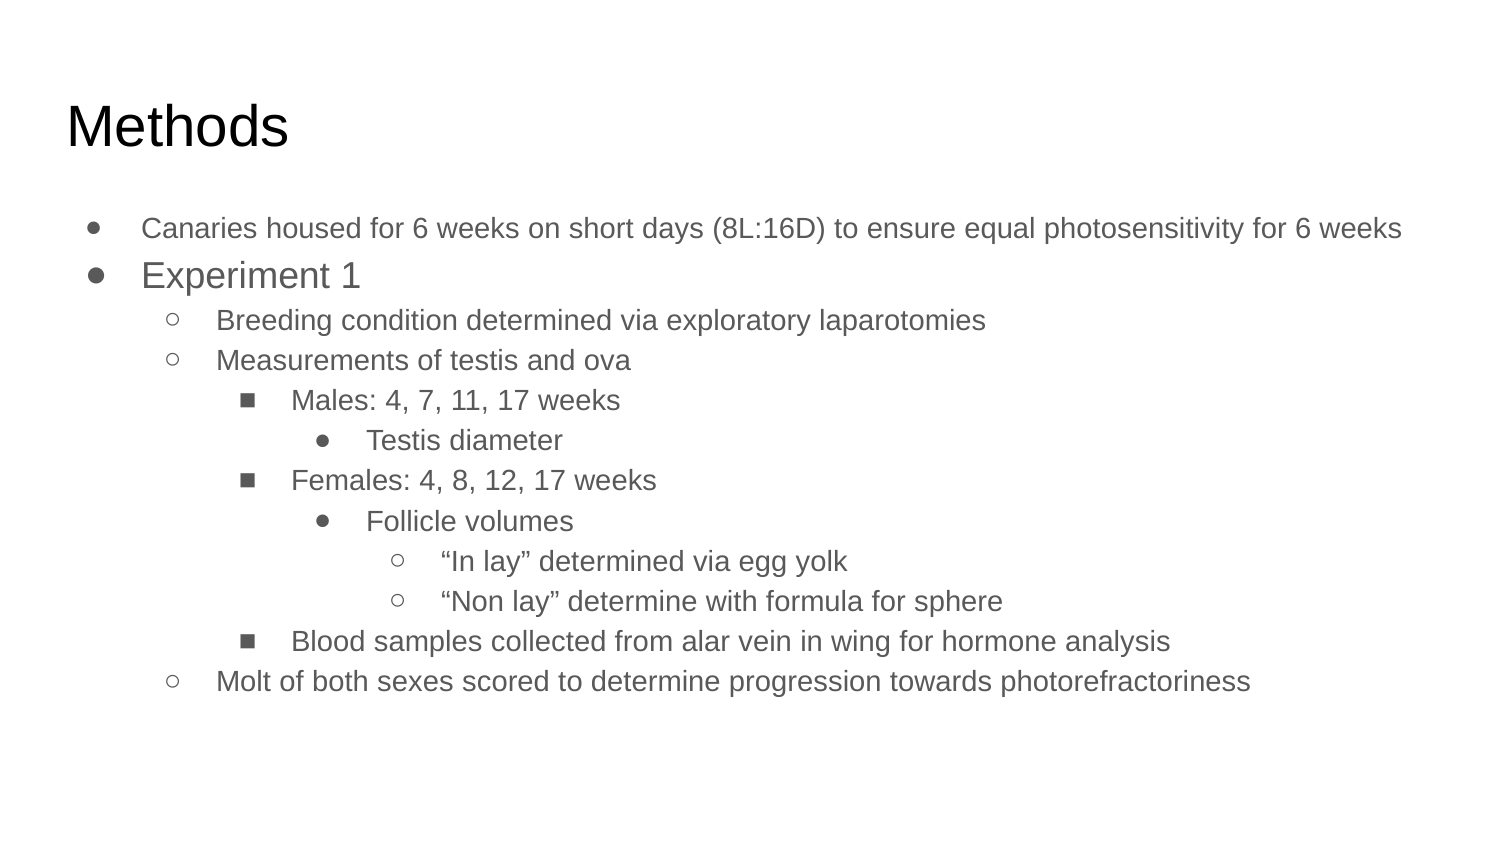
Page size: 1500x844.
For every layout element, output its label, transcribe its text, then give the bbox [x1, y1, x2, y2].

title Methods [51, 72, 1449, 167]
list Canaries housed for 6 weeks on short days (8L:16D) to ensure equal photosensitivity for 6 weeks Experiment 1 Breeding condition determined via exploratory laparotomies Measurements of testis and ova Males: 4, 7, 11, 17 weeks Testis diameter Females: 4, 8, 12, 17 weeks Follicle volumes “In lay” determined via egg yolk “Non lay” determine with formula for sphere Blood samples collected from alar vein in wing for hormone analysis Molt of both sexes scored to determine progression towards photorefractoriness [51, 189, 1449, 750]
